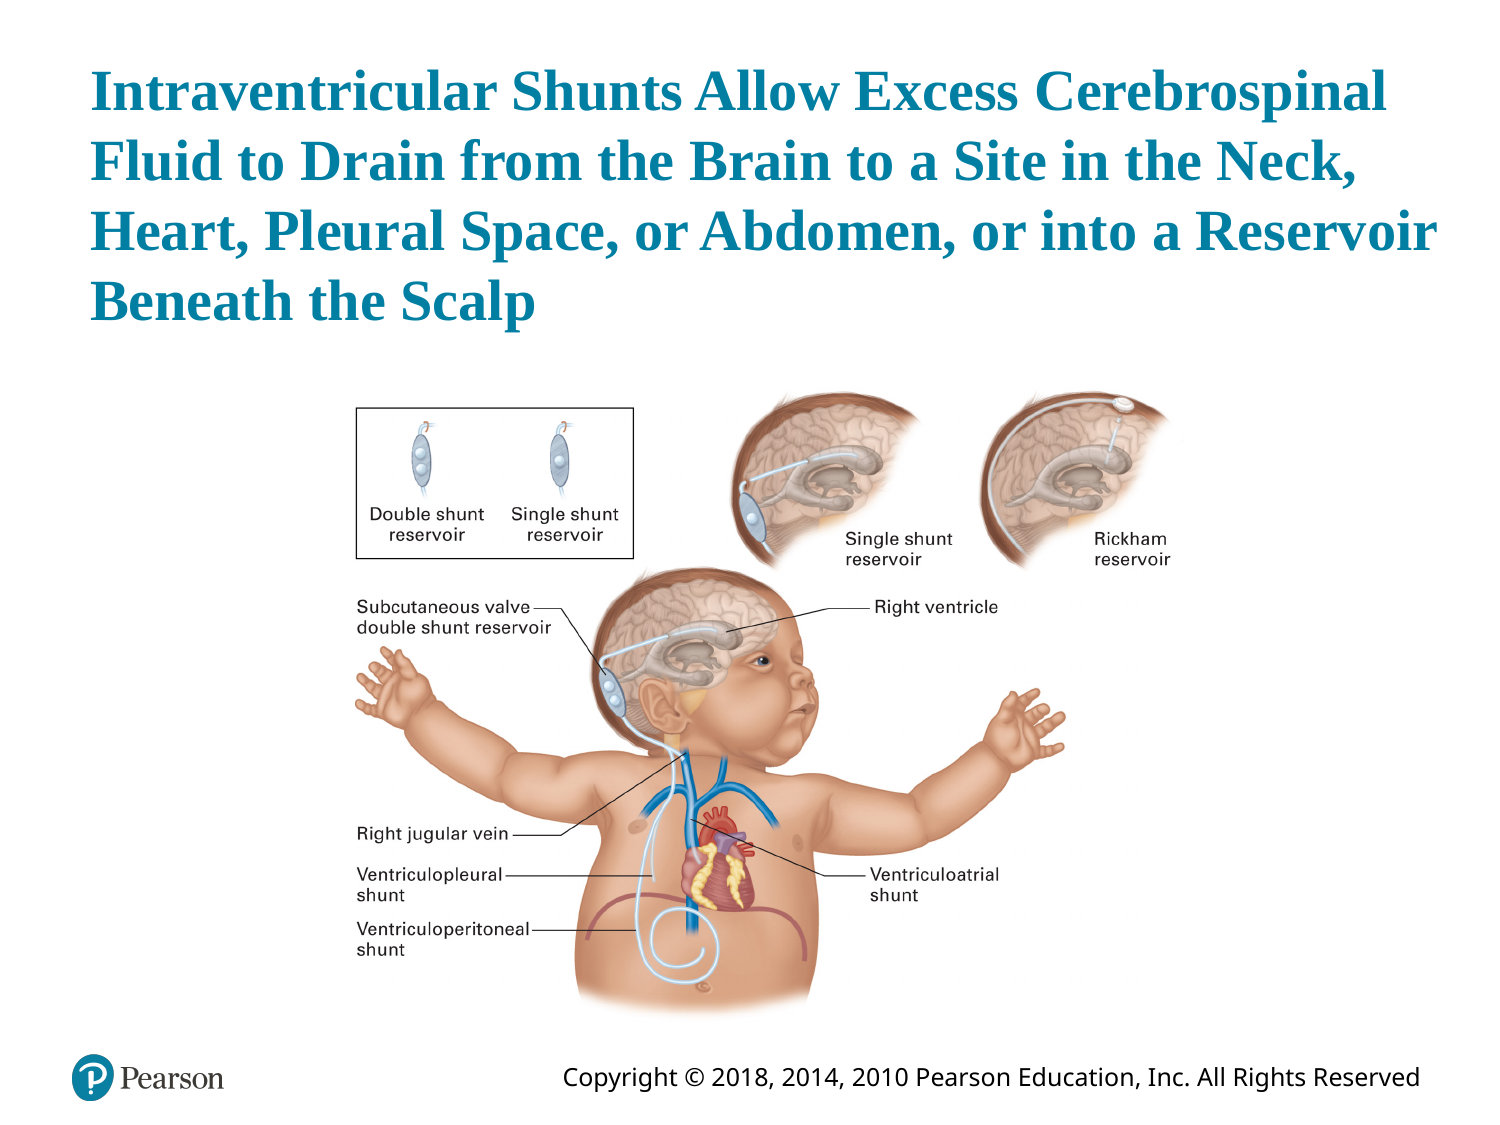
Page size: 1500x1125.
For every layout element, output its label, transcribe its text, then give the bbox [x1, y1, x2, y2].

picture [72, 1054, 88, 1070]
picture [355, 378, 1183, 1031]
picture [80, 1063, 106, 1088]
picture [72, 1087, 83, 1101]
picture [98, 1054, 224, 1101]
title Intraventricular Shunts Allow Excess Cerebrospinal Fluid to Drain from the Brain to a Site in the Neck, Heart, Pleural Space, or Abdomen, or into a Reservoir Beneath the Scalp [75, 37, 1464, 340]
